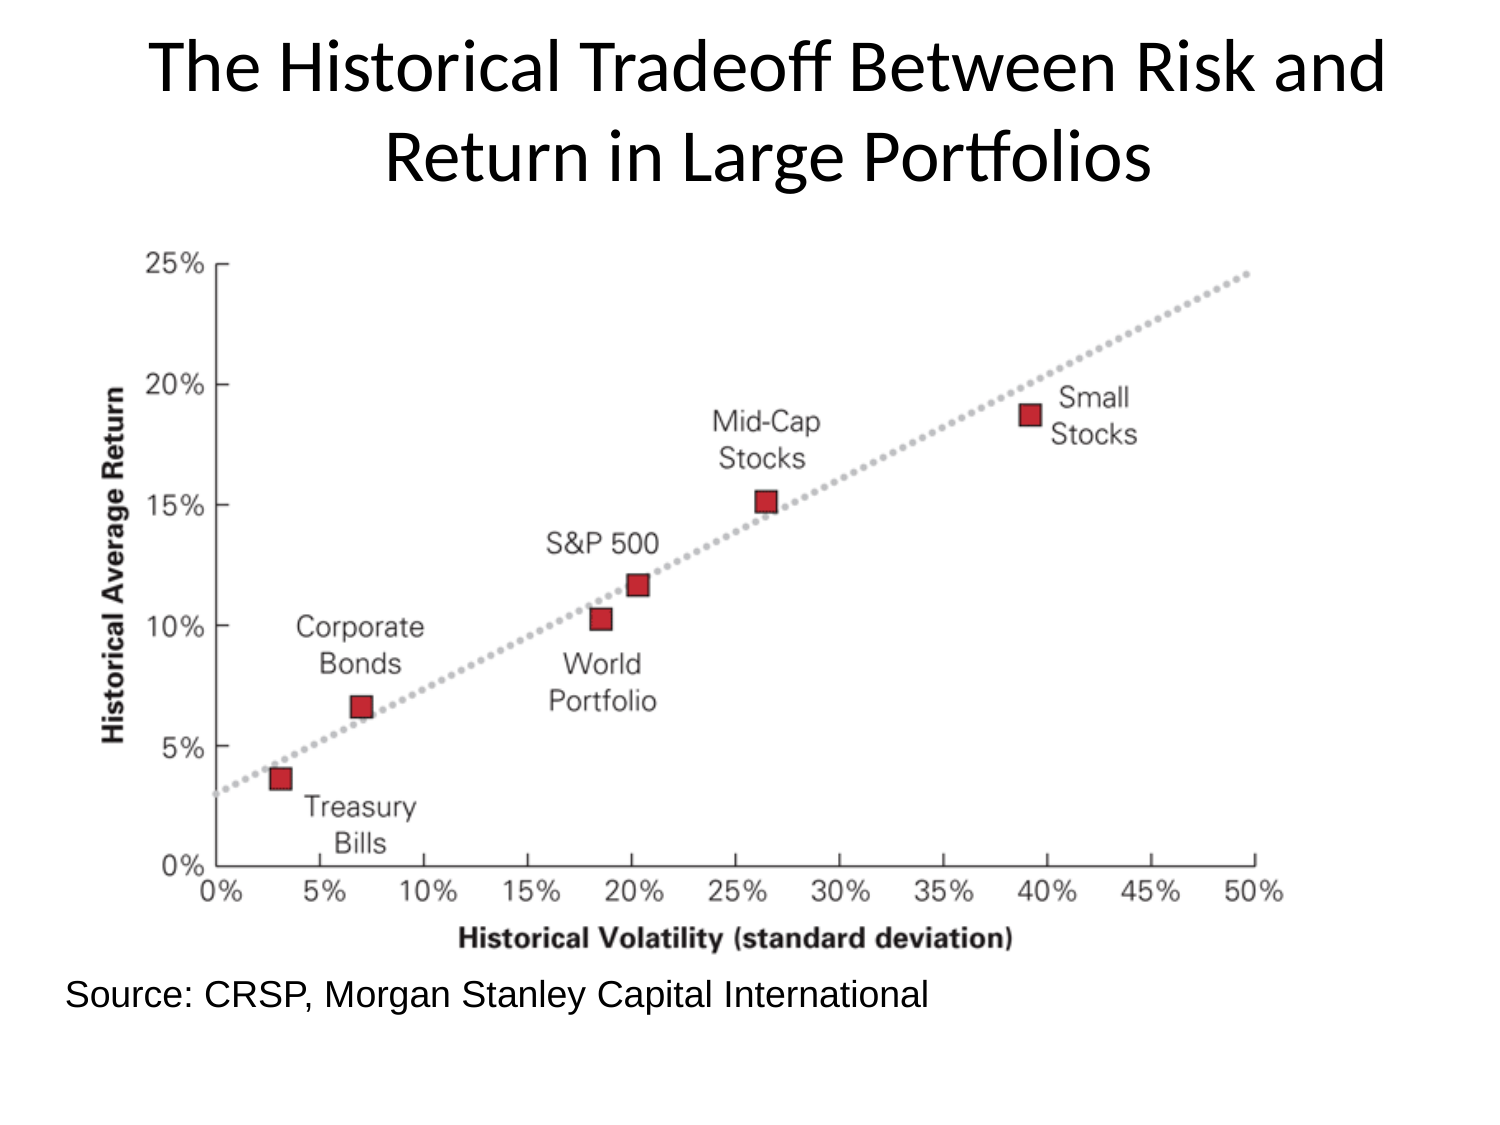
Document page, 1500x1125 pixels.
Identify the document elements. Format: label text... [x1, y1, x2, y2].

picture [87, 237, 1292, 958]
title The Historical Tradeoff Between Risk and Return in Large Portfolios [87, 12, 1450, 200]
text_box Source: CRSP, Morgan Stanley Capital International [50, 962, 1150, 1023]
